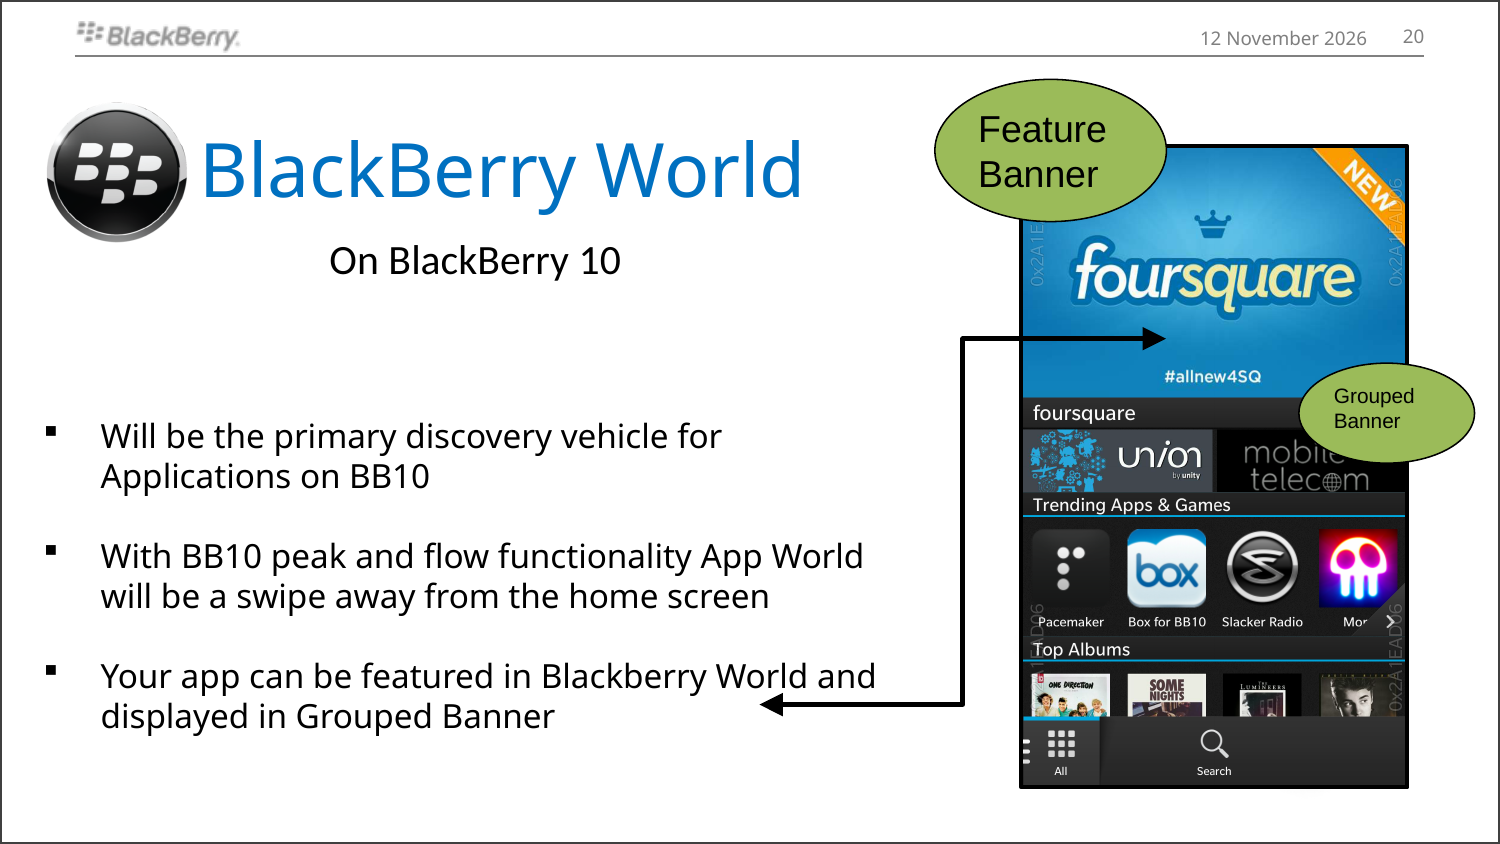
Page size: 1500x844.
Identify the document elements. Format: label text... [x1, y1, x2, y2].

title On BlackBerry 10 [131, 208, 820, 358]
picture [978, 662, 1406, 844]
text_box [759, 338, 1167, 705]
picture [37, 91, 193, 253]
picture [74, 17, 244, 56]
text_box BlackBerry World [199, 122, 1017, 240]
picture [1022, 148, 1406, 514]
picture [1167, 518, 1406, 659]
text_box Will be the primary discovery vehicle for Applications on BB10 With BB10 peak and flow functionality App World will be a swipe away from the home screen Your app can be featured in Blackberry World and displayed in Grouped Banner [43, 415, 754, 699]
text_box Grouped Banner [1410, 364, 1475, 462]
text_box Feature Banner [934, 79, 1167, 219]
